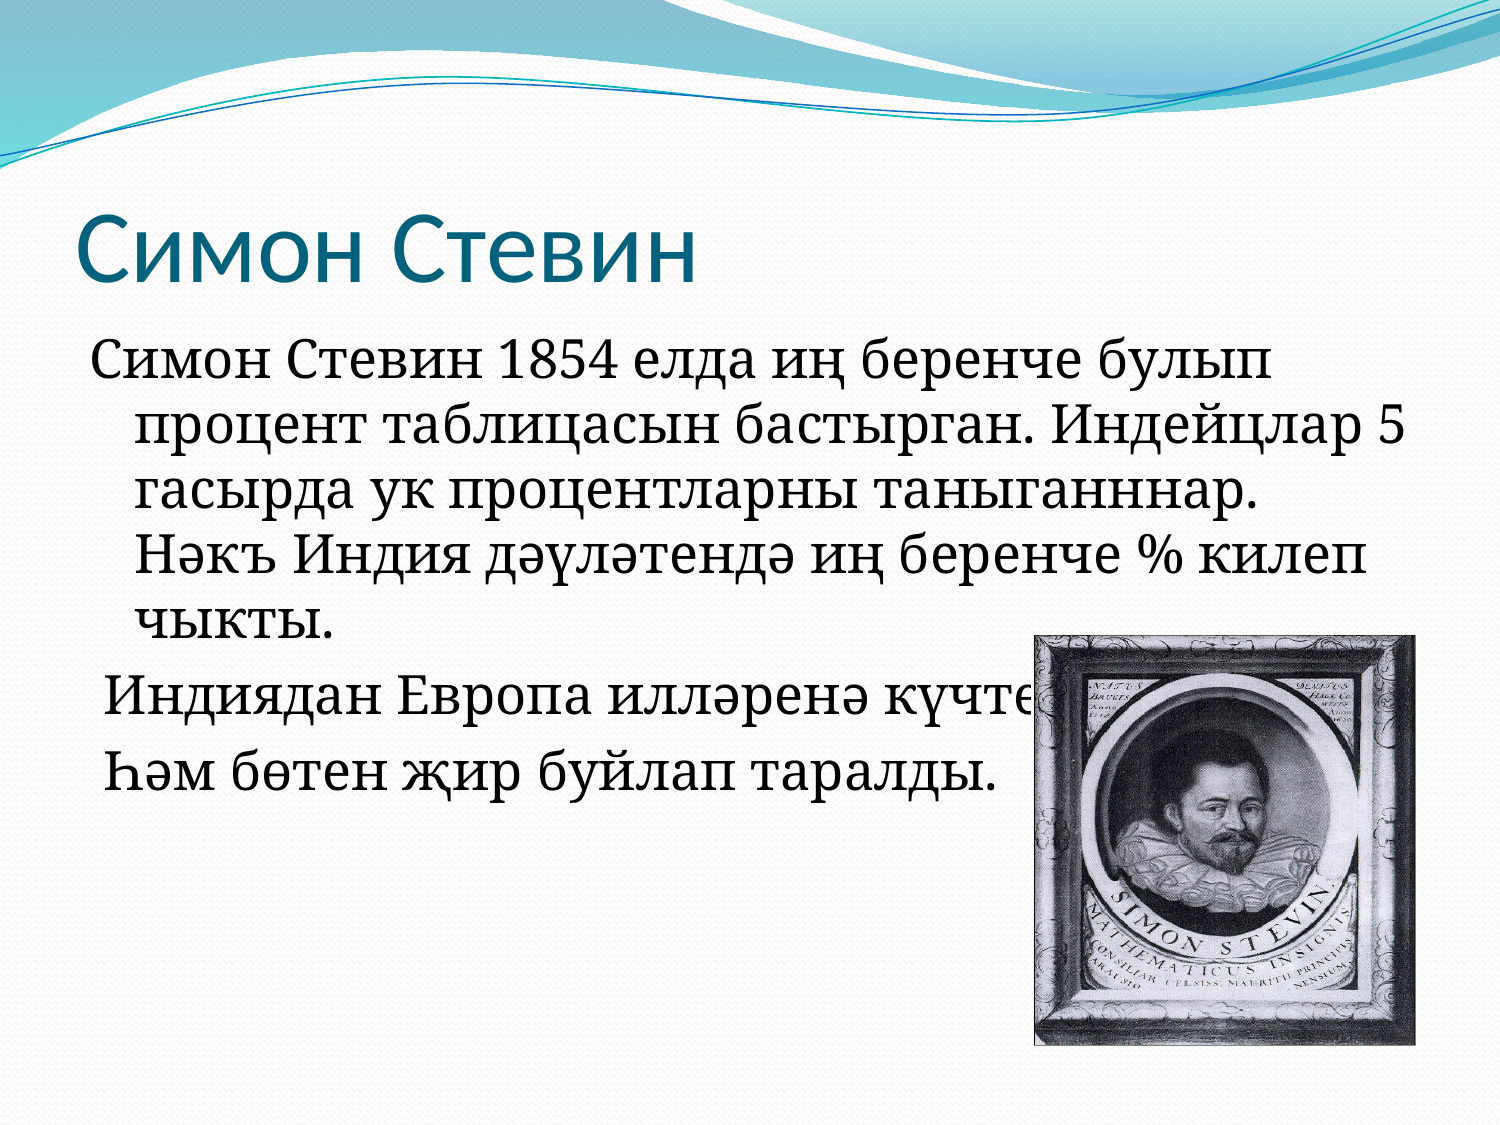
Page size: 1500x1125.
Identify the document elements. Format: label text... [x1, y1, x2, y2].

list Симон Стевин 1854 елда иң беренче булып процент таблицасын бастырган. Индейцлар 5 гасырда ук процентларны таныганннар. Нәкъ Индия дәүләтендә иң беренче % килеп чыкты. Индиядан Европа илләренә күчте Һәм бөтен җир буйлап таралды. [75, 317, 1425, 1038]
table_cell 7,6% [1024, 634, 1030, 1038]
picture [1030, 632, 1419, 1048]
title Симон Стевин [75, 115, 1425, 303]
table_cell 7,6% [1419, 635, 1424, 1038]
